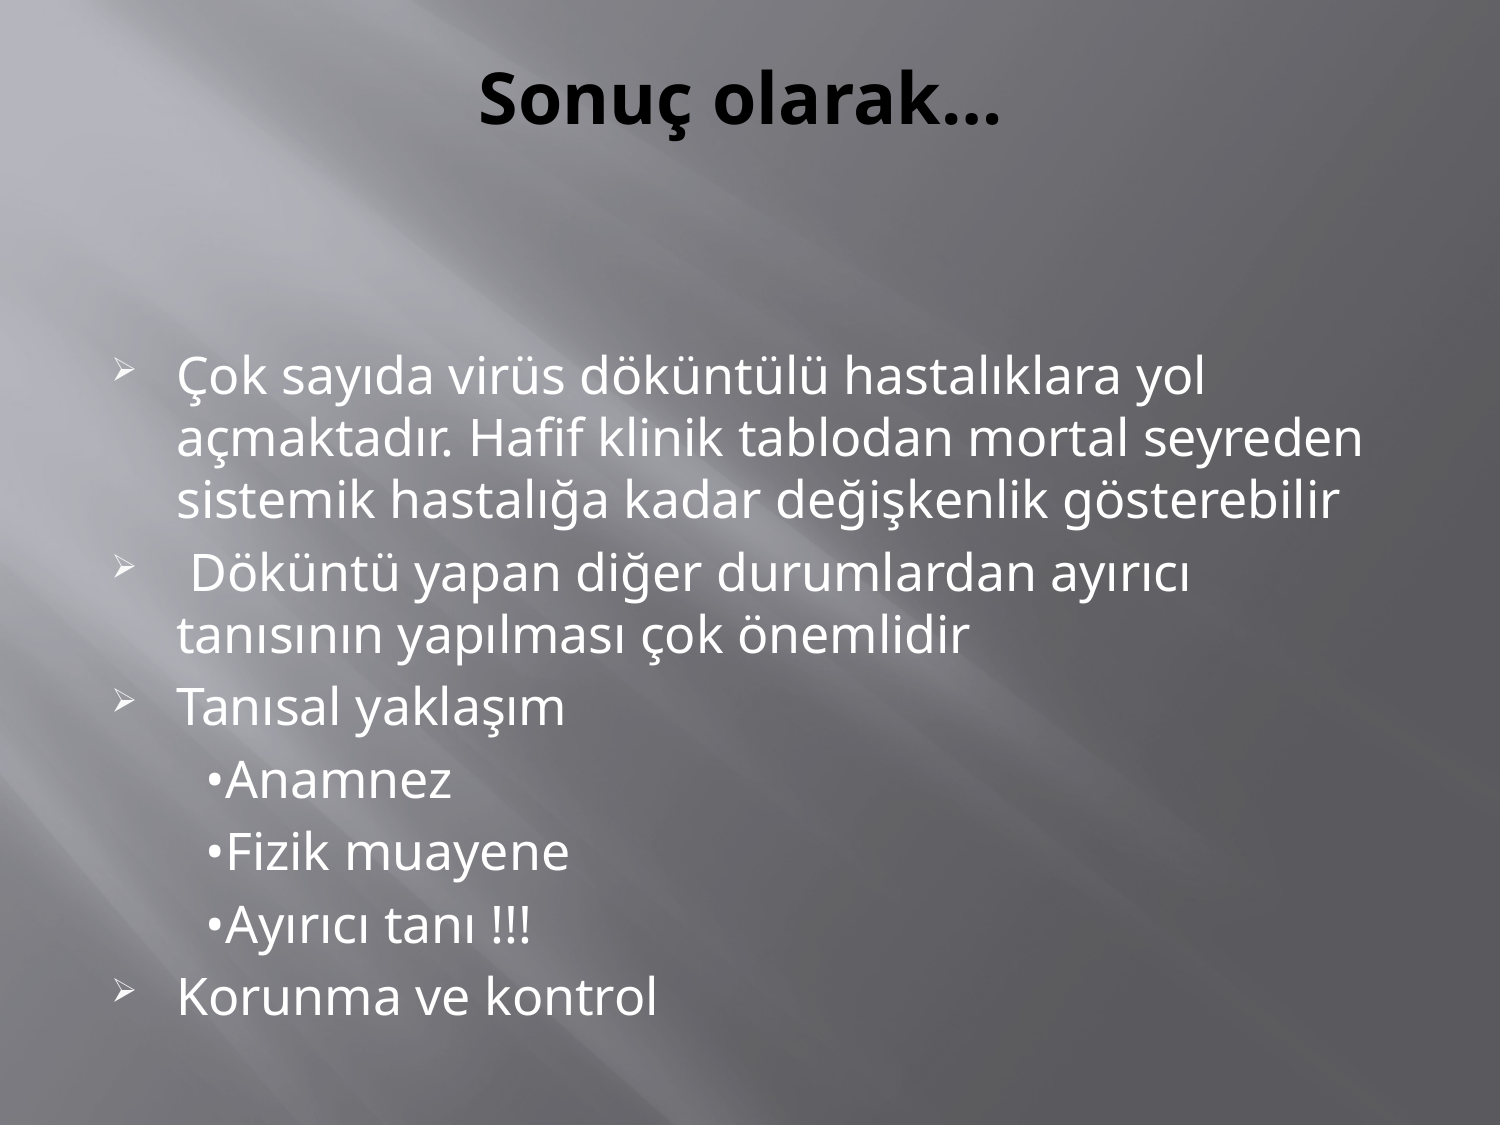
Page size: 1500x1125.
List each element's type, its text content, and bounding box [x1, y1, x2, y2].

list Çok sayıda virüs döküntülü hastalıklara yol açmaktadır. Hafif klinik tablodan mortal seyreden sistemik hastalığa kadar değişkenlik gösterebilir Döküntü yapan diğer durumlardan ayırıcı tanısının yapılması çok önemlidir Tanısal yaklaşım •Anamnez •Fizik muayene •Ayırıcı tanı !!! Korunma ve kontrol [75, 262, 1425, 1035]
title Sonuç olarak… [75, 45, 1425, 233]
